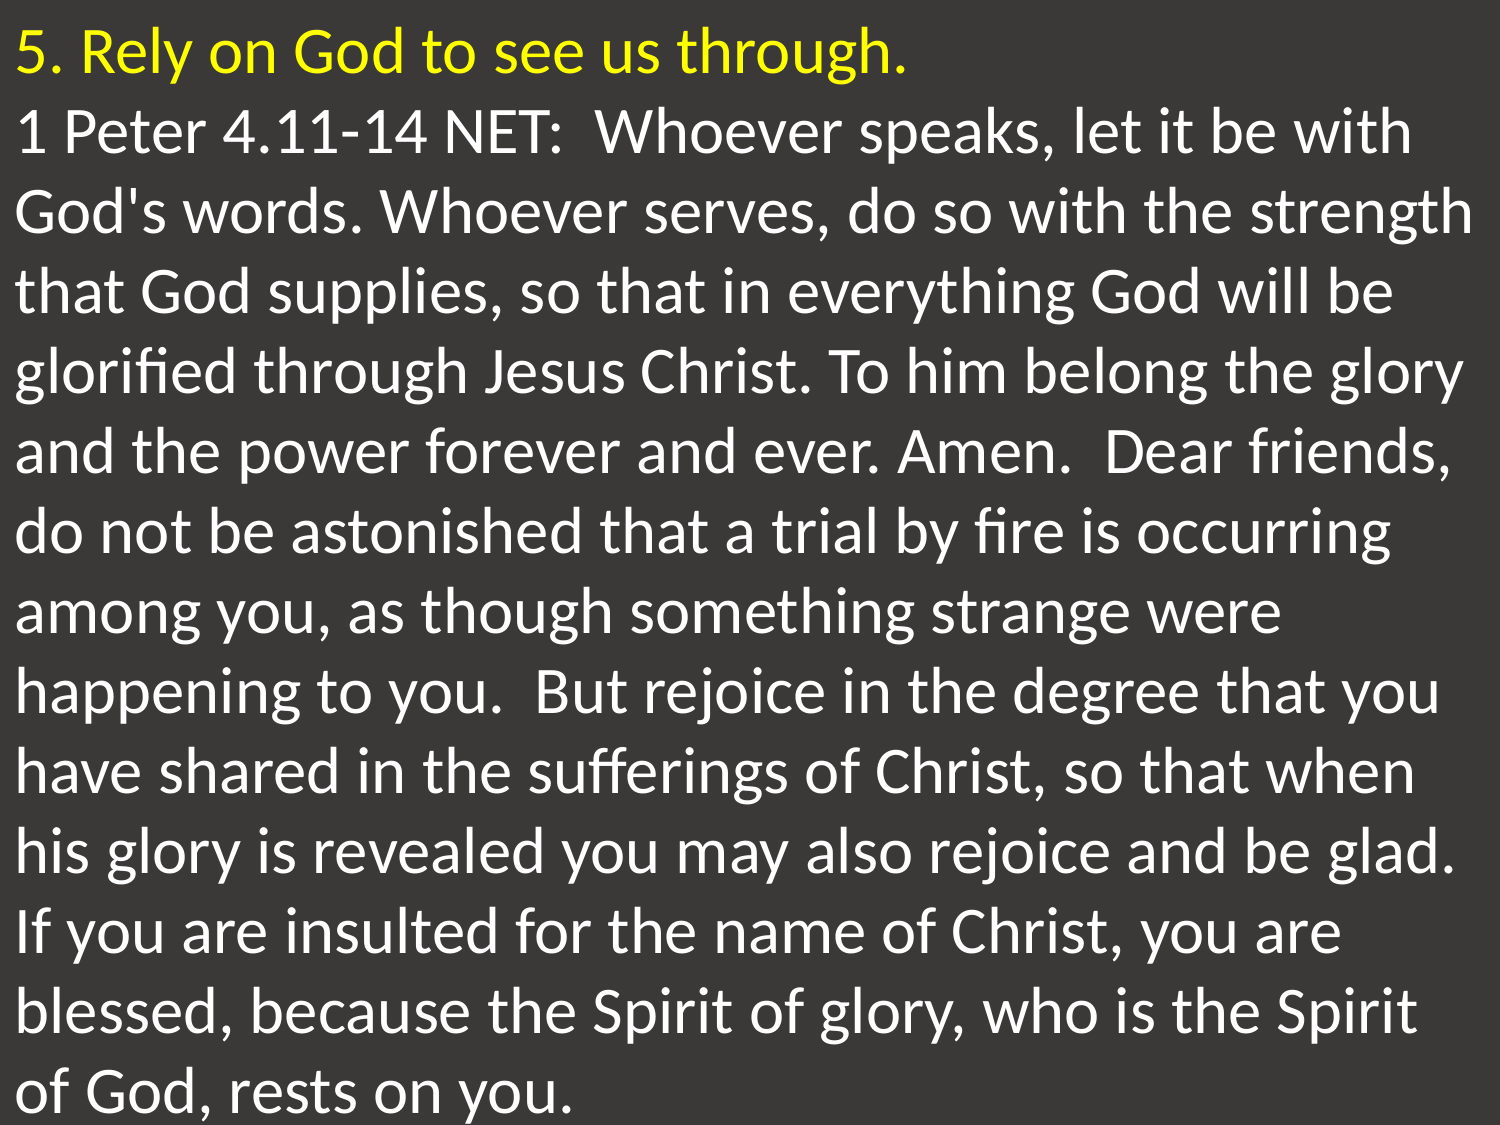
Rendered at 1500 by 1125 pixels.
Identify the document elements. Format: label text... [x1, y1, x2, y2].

text_box 5. Rely on God to see us through. 1 Peter 4.11-14 NET: Whoever speaks, let it be with God's words. Whoever serves, do so with the strength that God supplies, so that in everything God will be glorified through Jesus Christ. To him belong the glory and the power forever and ever. Amen. Dear friends, do not be astonished that a trial by fire is occurring among you, as though something strange were happening to you. But rejoice in the degree that you have shared in the sufferings of Christ, so that when his glory is revealed you may also rejoice and be glad. If you are insulted for the name of Christ, you are blessed, because the Spirit of glory, who is the Spirit of God, rests on you. [0, 0, 1500, 1125]
